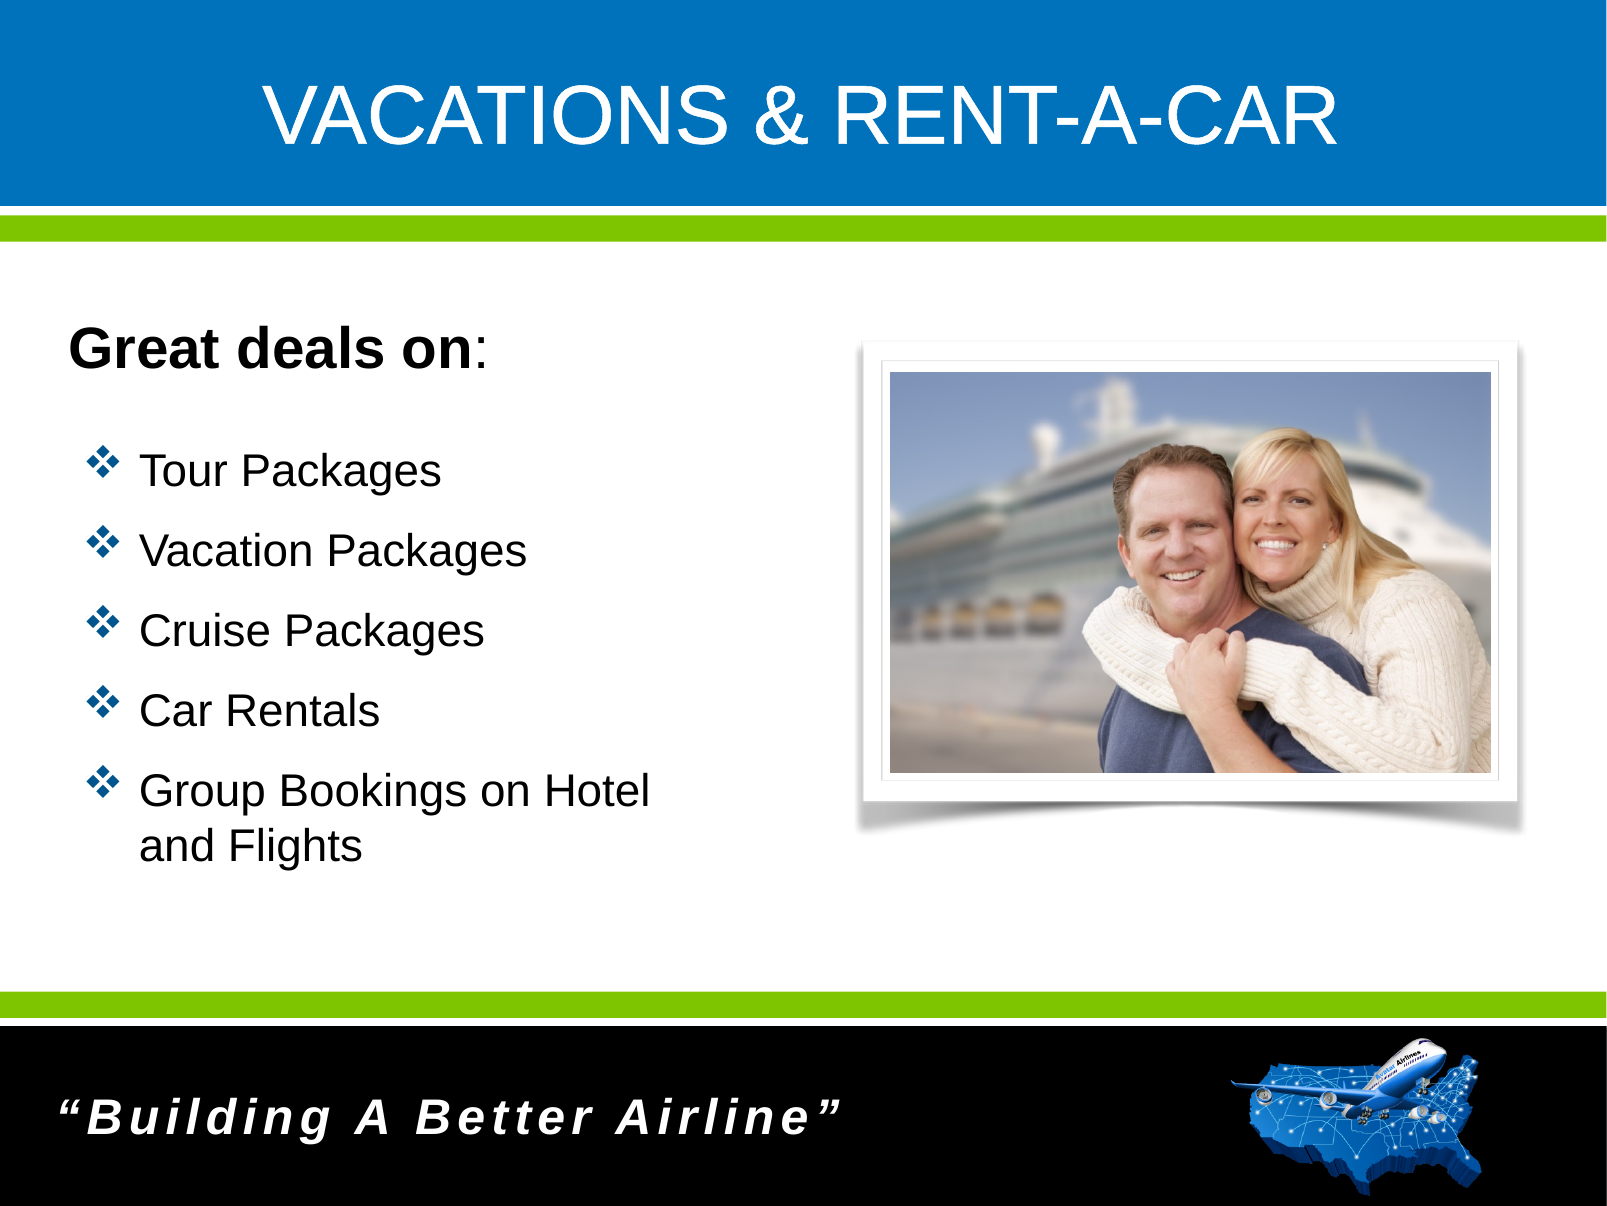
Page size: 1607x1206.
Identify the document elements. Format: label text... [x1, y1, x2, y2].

text_box Great deals on: [53, 303, 754, 388]
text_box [854, 340, 1527, 840]
picture [1228, 1021, 1487, 1203]
title VACATIONS & RENT-A-CAR [78, 29, 1525, 191]
text_box Tour Packages Vacation Packages Cruise Packages Car Rentals Group Bookings on Hotel and Flights [67, 388, 754, 951]
